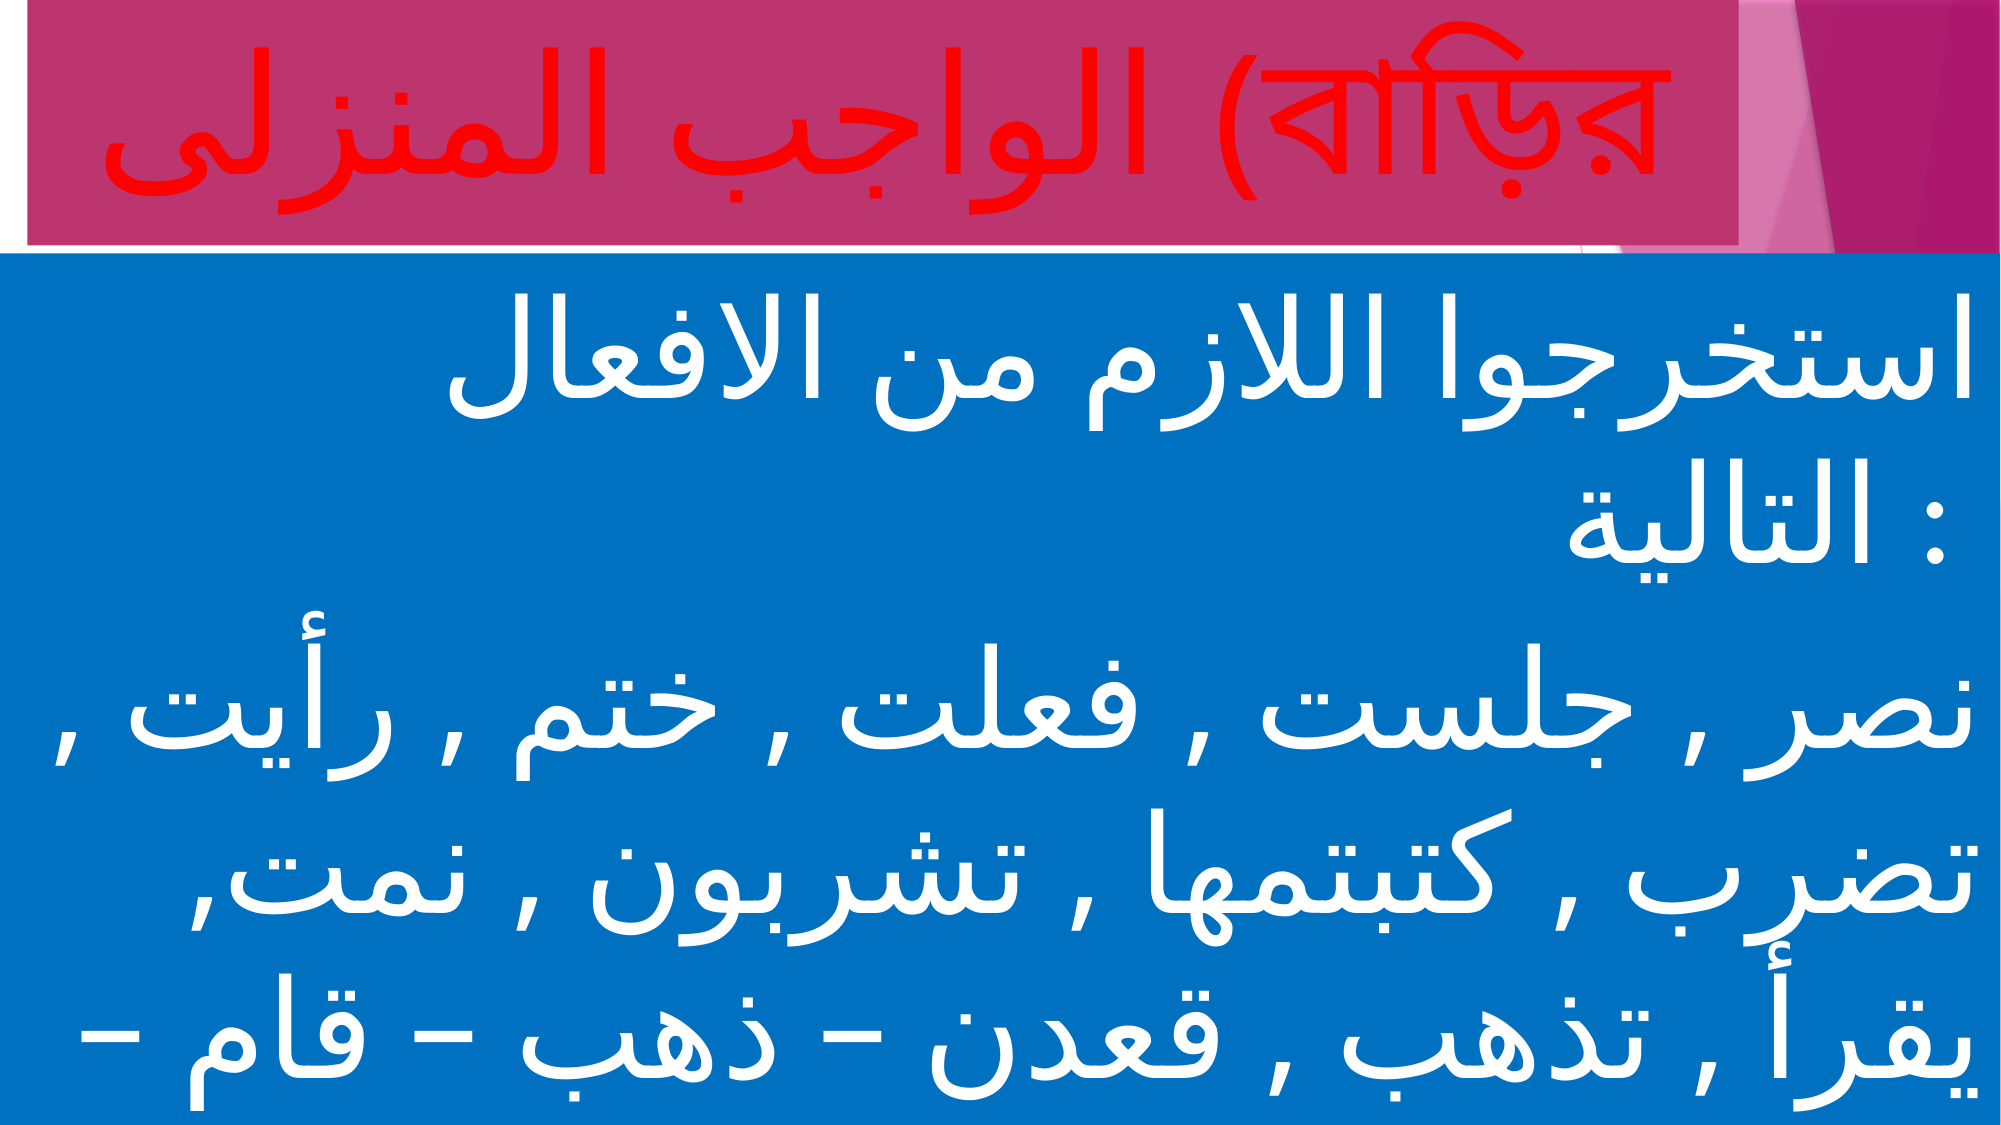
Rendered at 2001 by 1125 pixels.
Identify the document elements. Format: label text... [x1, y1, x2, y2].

title الواجب المنزلى (বাড়ির কাজ) [27, 0, 1739, 246]
list استخرجوا اللازم من الافعال التالية : نصر , جلست , فعلت , ختم , رأيت , تضرب , كتبتمها , تشربون , نمت, يقرأ , تذهب , قعدن – ذهب – قام – ينوم - [0, 253, 2000, 1125]
